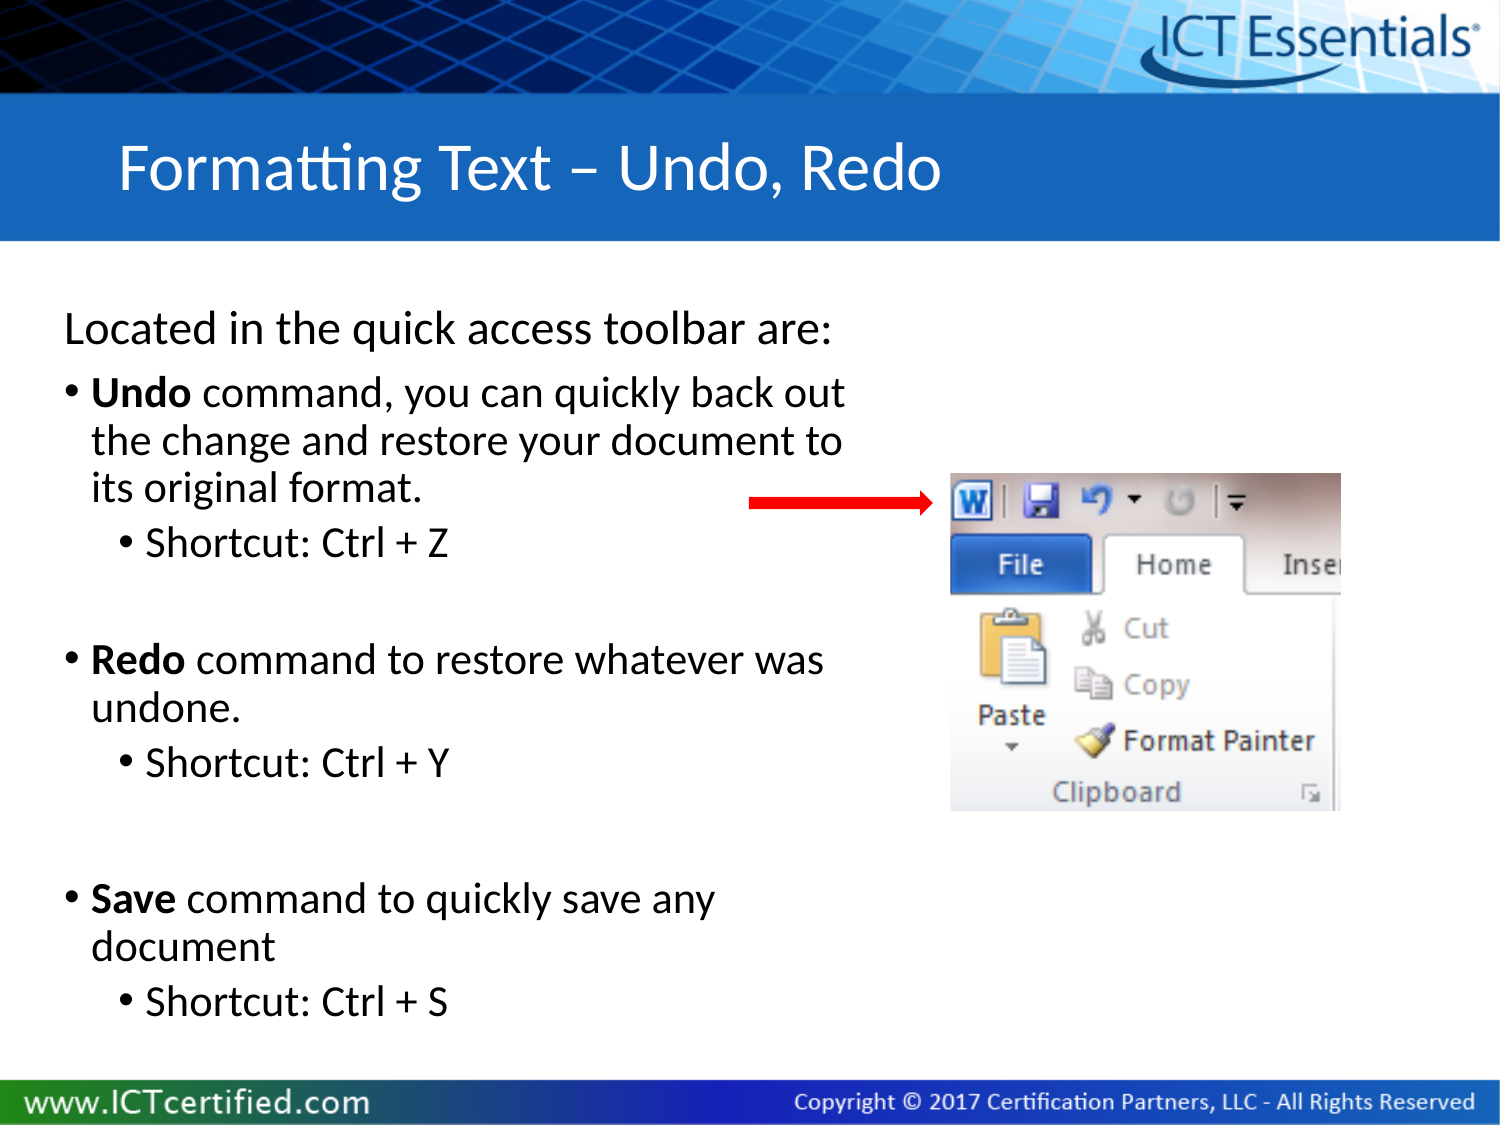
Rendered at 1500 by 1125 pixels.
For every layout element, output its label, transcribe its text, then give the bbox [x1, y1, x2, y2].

title Formatting Text – Undo, Redo [103, 59, 1397, 278]
list Located in the quick access toolbar are: Undo command, you can quickly back out the change and restore your document to its original format. Shortcut: Ctrl + Z Redo command to restore whatever was undone. Shortcut: Ctrl + Y Save command to quickly save any document Shortcut: Ctrl + S [49, 295, 891, 1037]
text_box [748, 490, 933, 516]
picture [0, 0, 1500, 1125]
